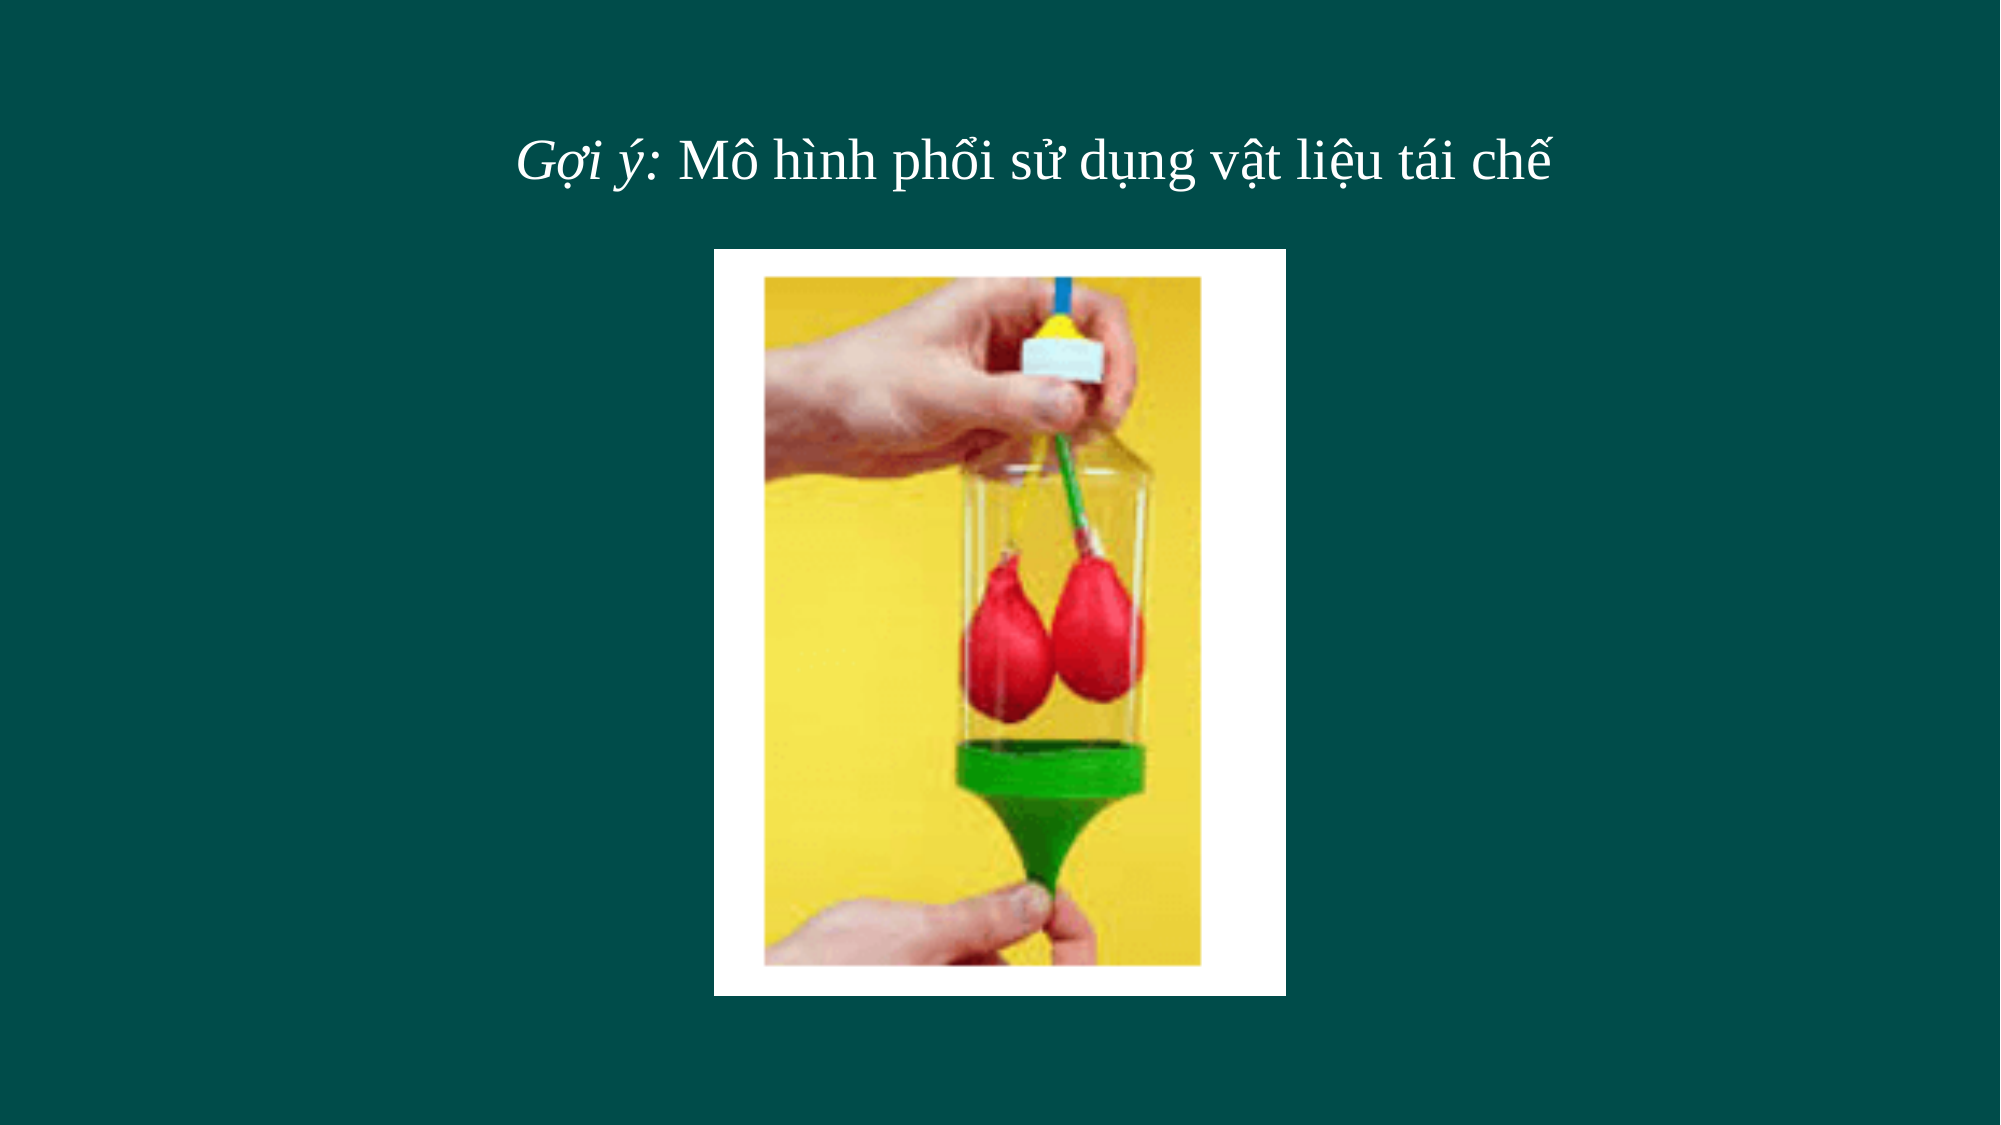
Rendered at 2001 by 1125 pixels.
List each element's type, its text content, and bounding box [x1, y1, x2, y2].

picture [714, 249, 1286, 996]
text_box Gợi ý: Mô hình phổi sử dụng vật liệu tái chế [500, 113, 1668, 199]
